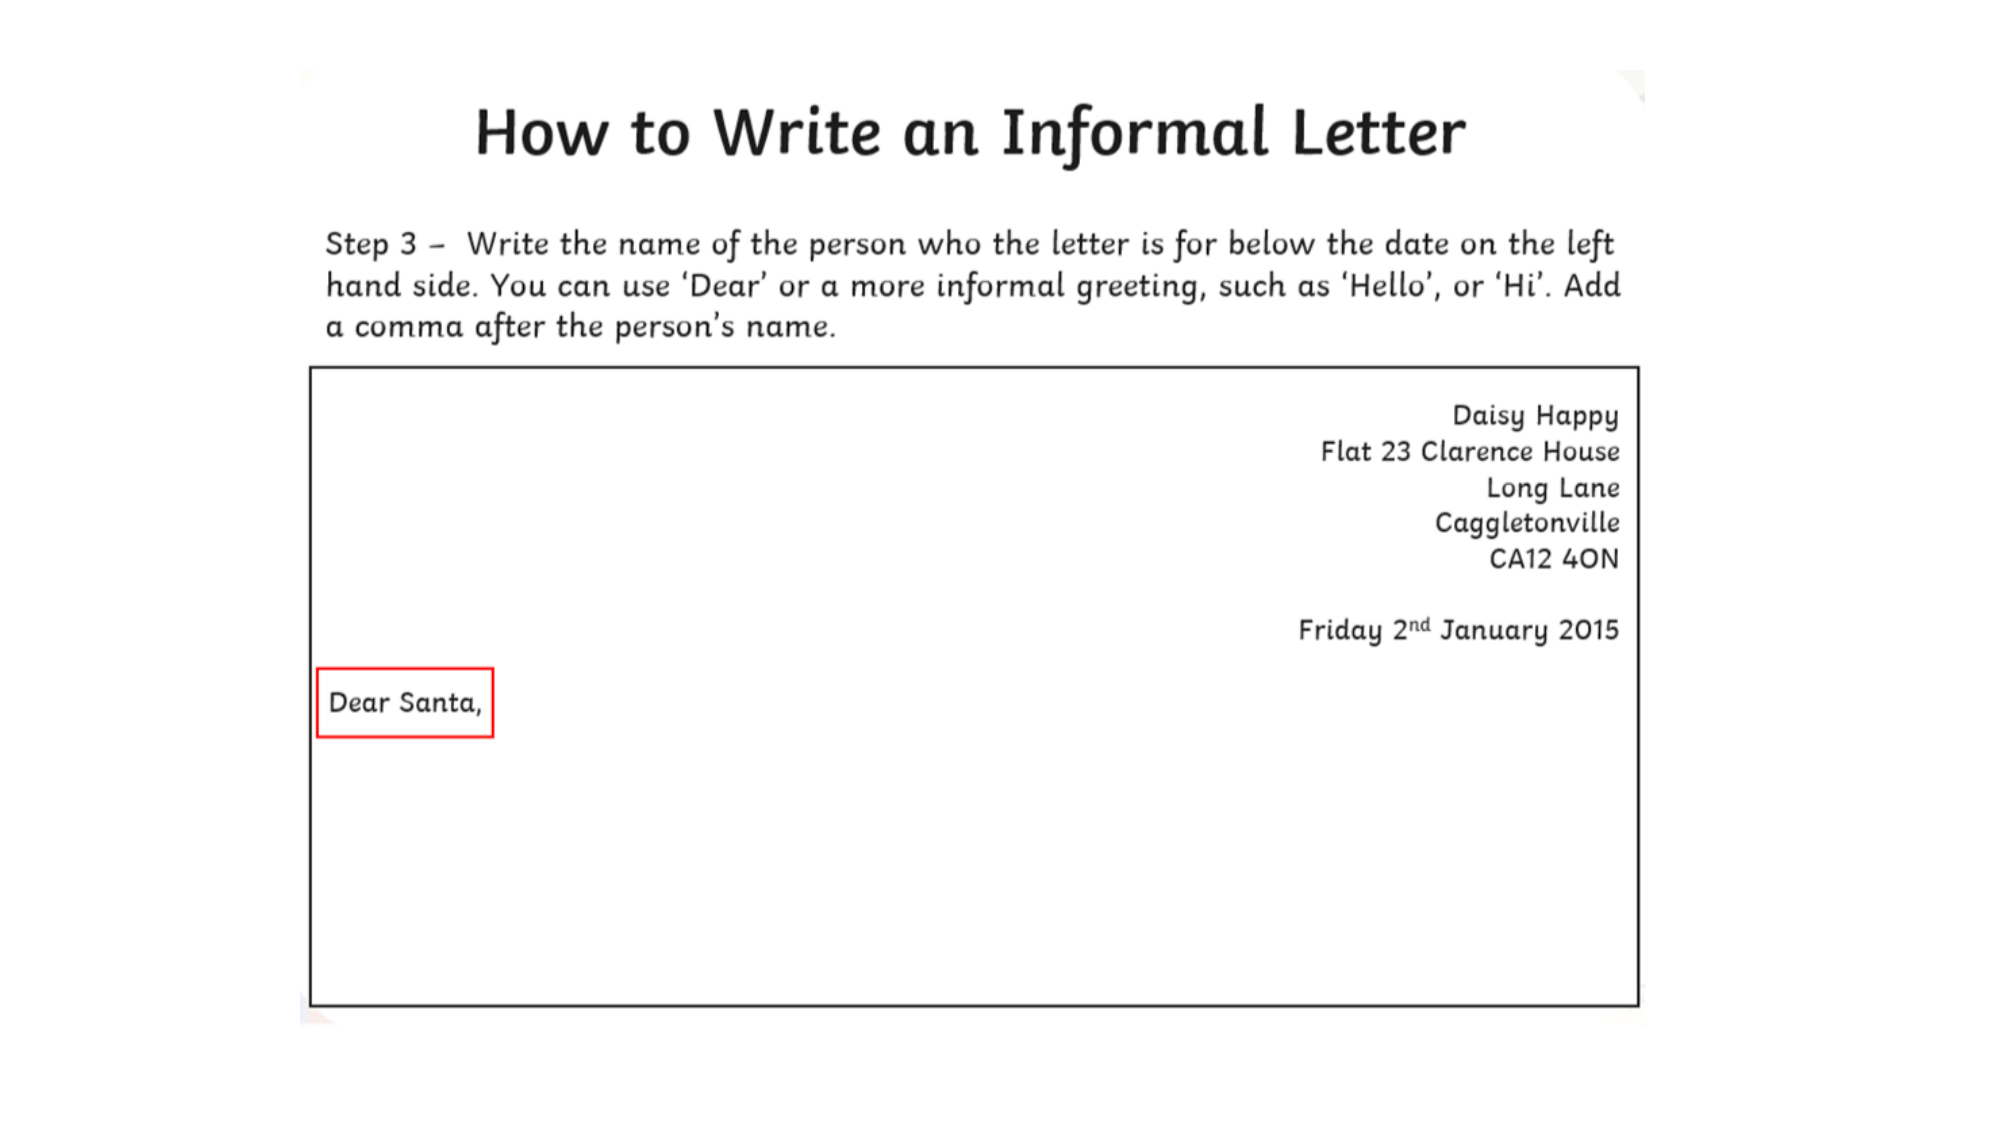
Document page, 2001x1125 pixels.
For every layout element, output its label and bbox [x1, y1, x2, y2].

picture [300, 70, 1645, 1040]
